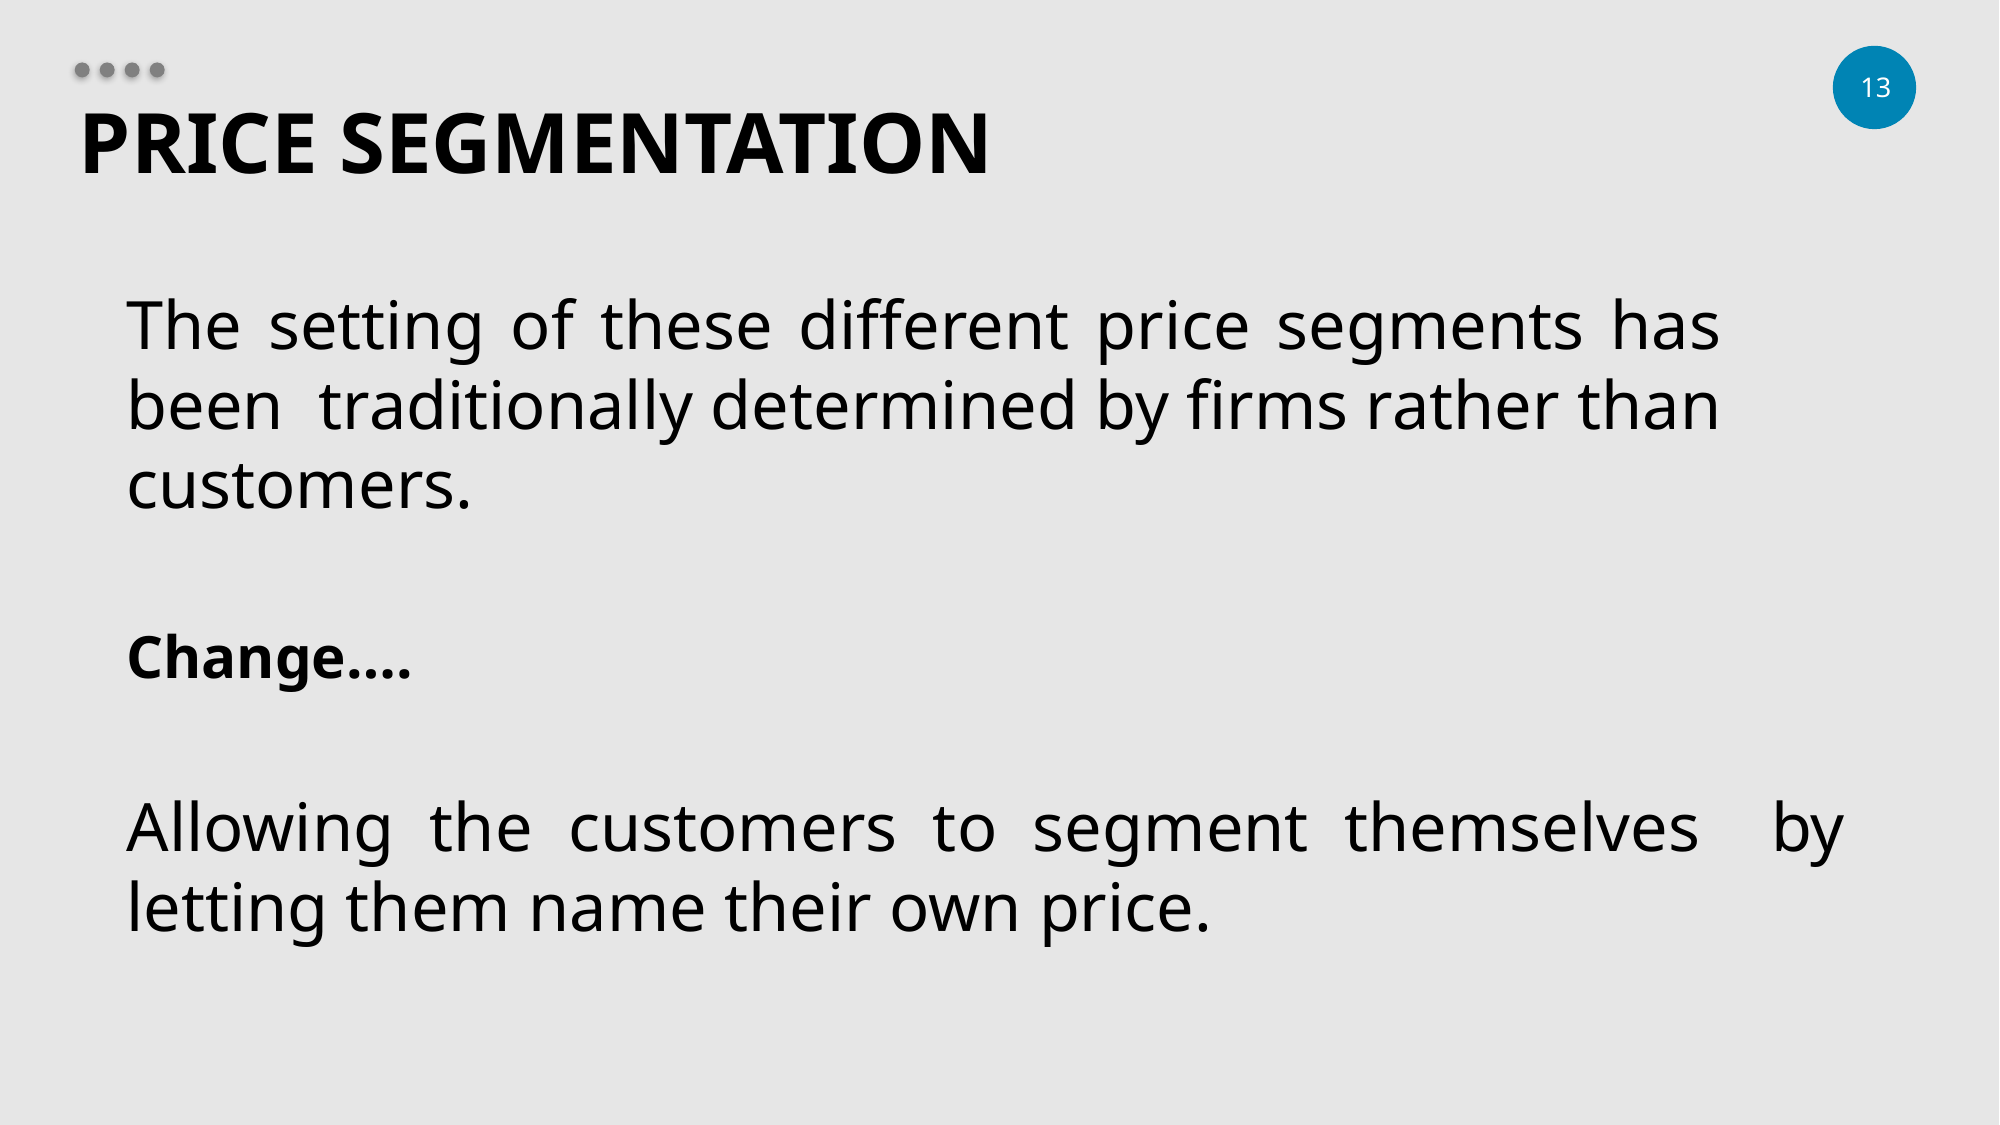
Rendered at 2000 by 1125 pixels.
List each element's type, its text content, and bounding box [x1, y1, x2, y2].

text_box Change…. Allowing the customers to segment themselves by letting them name their own price. [111, 612, 1863, 1013]
list The setting of these different price segments has been traditionally determined by firms rather than customers. [111, 275, 1739, 434]
title PRICE SEGMENTATION [63, 83, 1663, 200]
